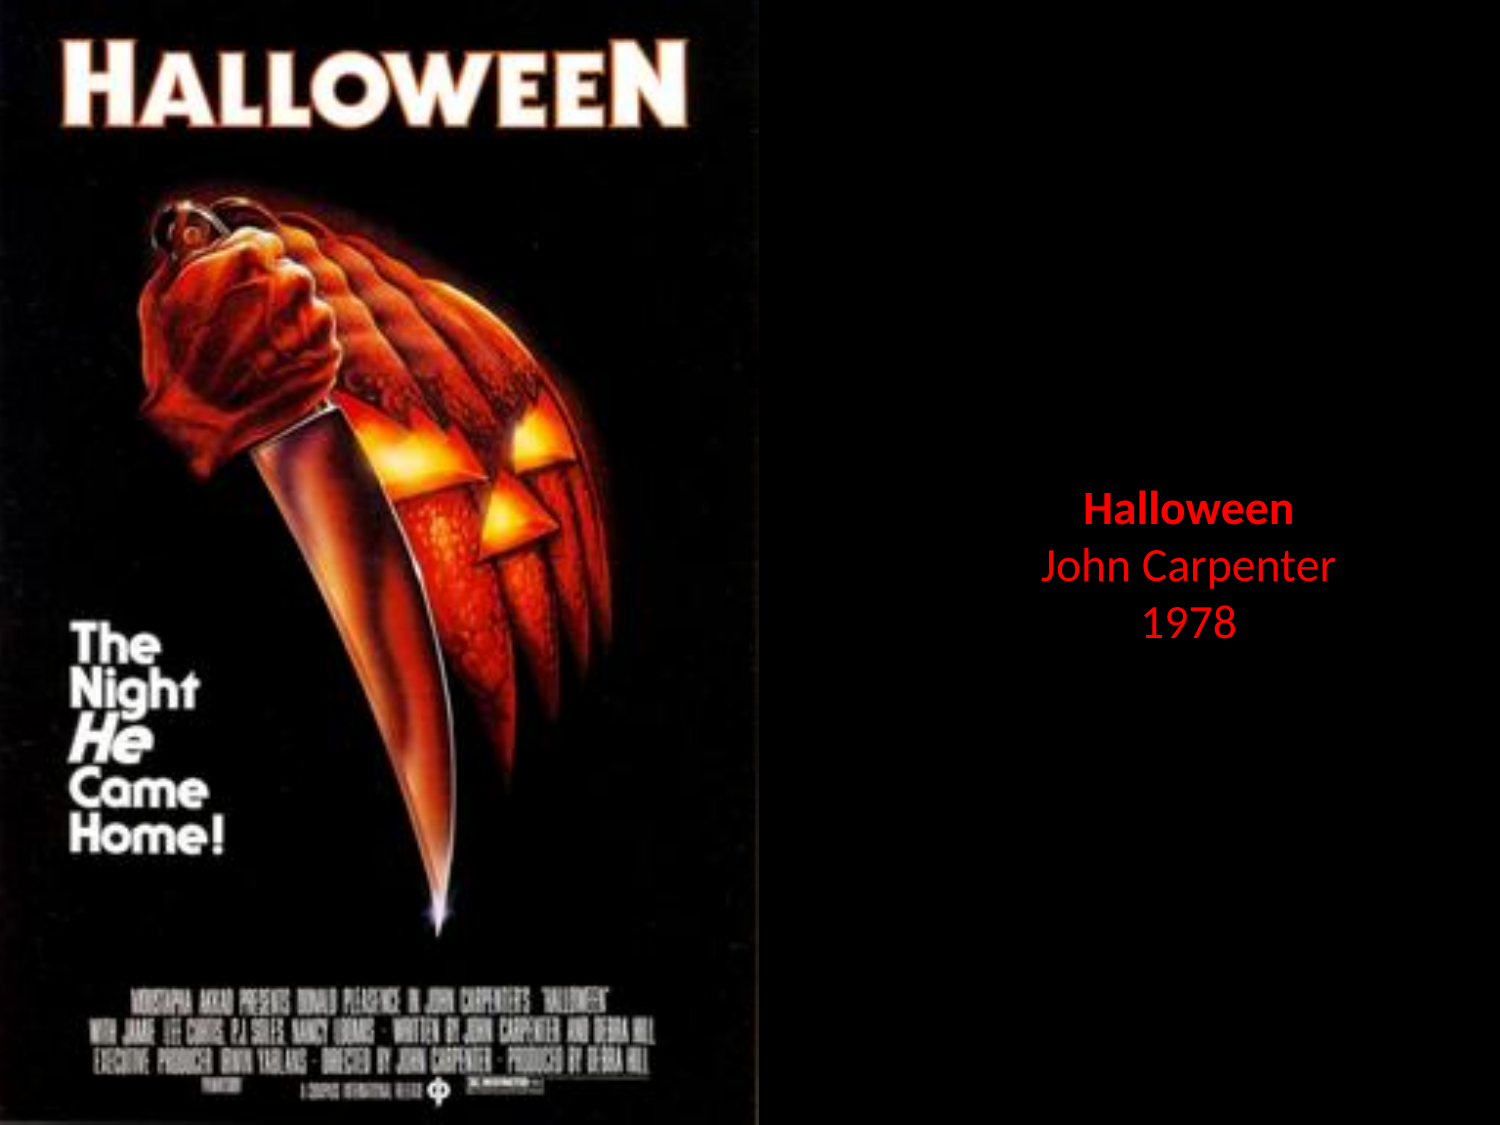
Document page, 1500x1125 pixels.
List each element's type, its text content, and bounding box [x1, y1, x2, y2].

picture [0, 0, 760, 1125]
title Halloween John Carpenter 1978 [764, 468, 1500, 657]
